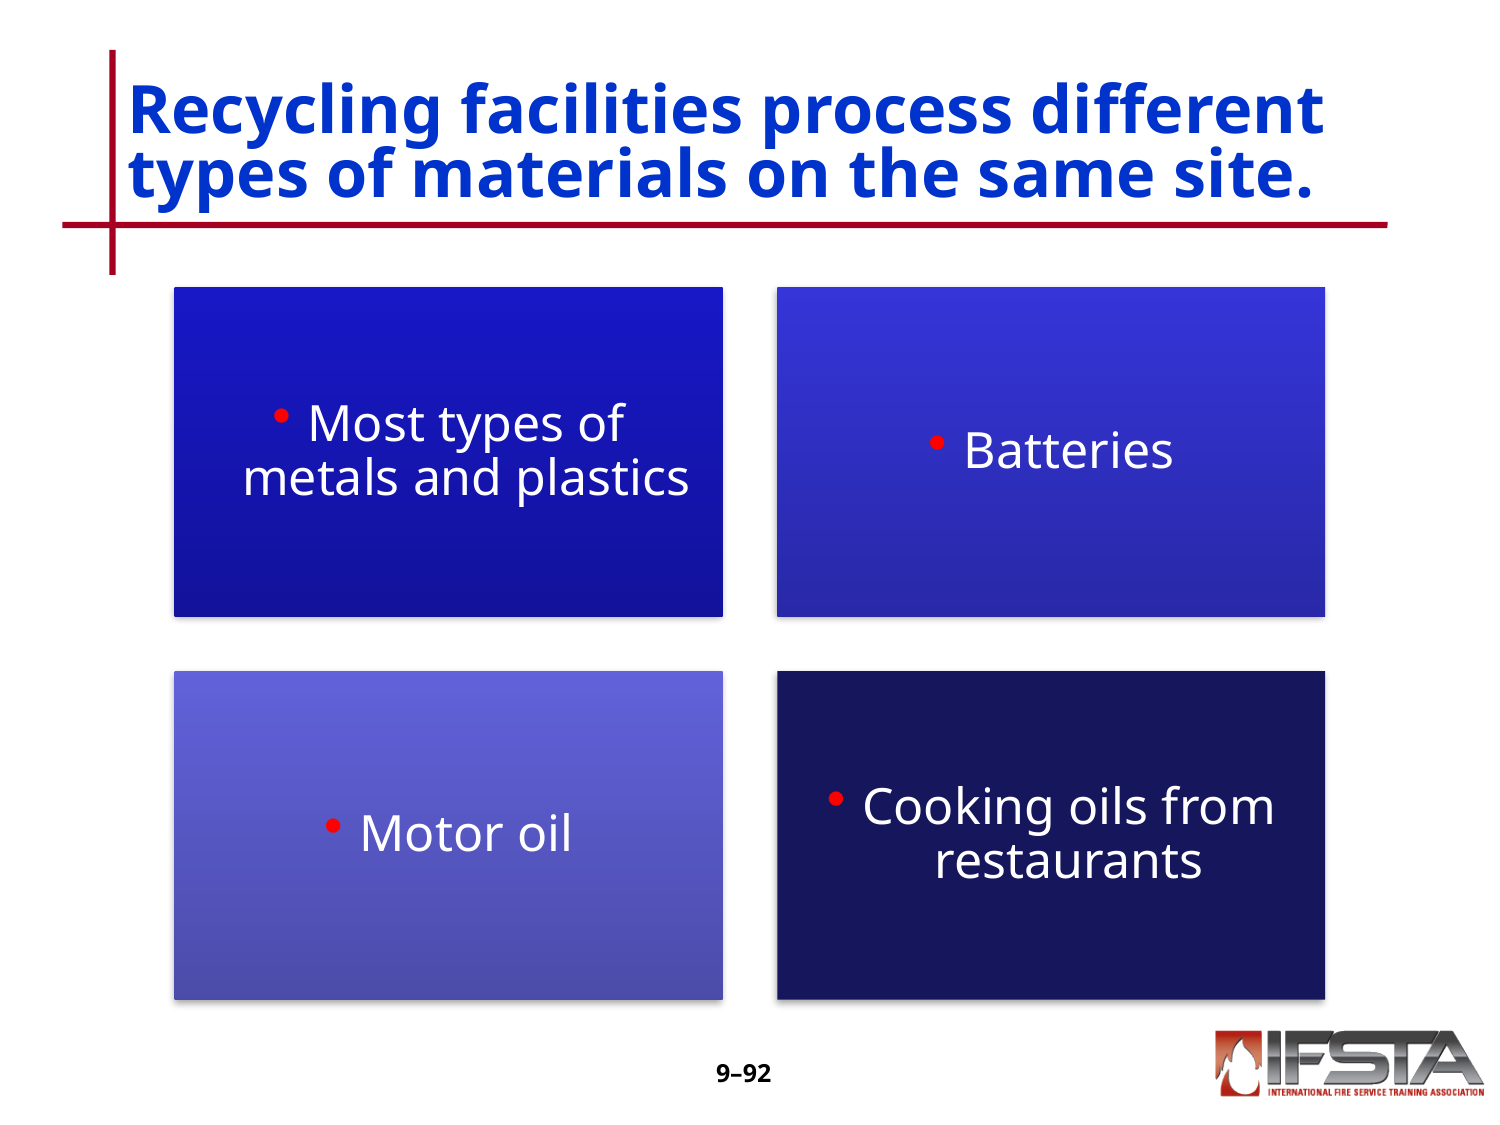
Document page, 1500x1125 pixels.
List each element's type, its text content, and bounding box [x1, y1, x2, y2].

slide_number 9–91 [587, 1050, 900, 1125]
title Recycling facilities process different types of materials on the same site. [112, 75, 1413, 225]
picture [1215, 1030, 1485, 1099]
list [112, 287, 1388, 1001]
